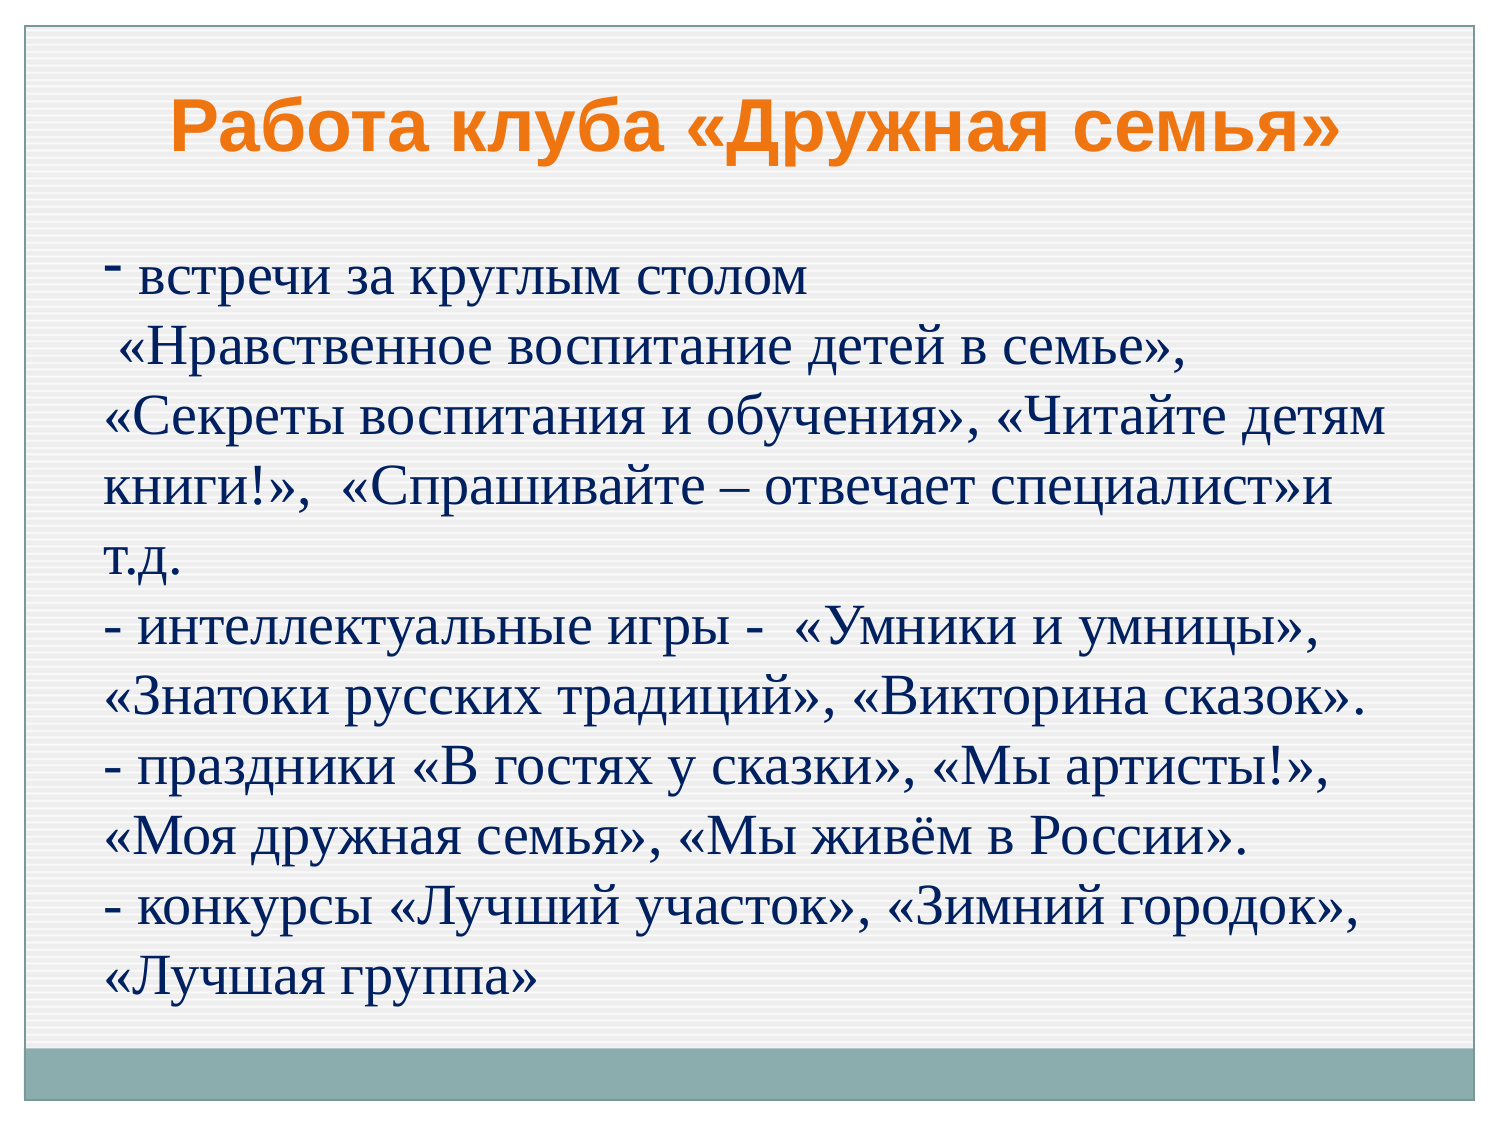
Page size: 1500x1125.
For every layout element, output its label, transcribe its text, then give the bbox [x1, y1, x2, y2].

text_box Работа клуба «Дружная семья» встречи за круглым столом «Нравственное воспитание детей в семье», «Секреты воспитания и обучения», «Читайте детям книги!», «Спрашивайте – отвечает специалист»и т.д. - интеллектуальные игры - «Умники и умницы», «Знатоки русских традиций», «Викторина сказок». - праздники «В гостях у сказки», «Мы артисты!», «Моя дружная семья», «Мы живём в России». - конкурсы «Лучший участок», «Зимний городок», «Лучшая группа» [88, 69, 1424, 1014]
